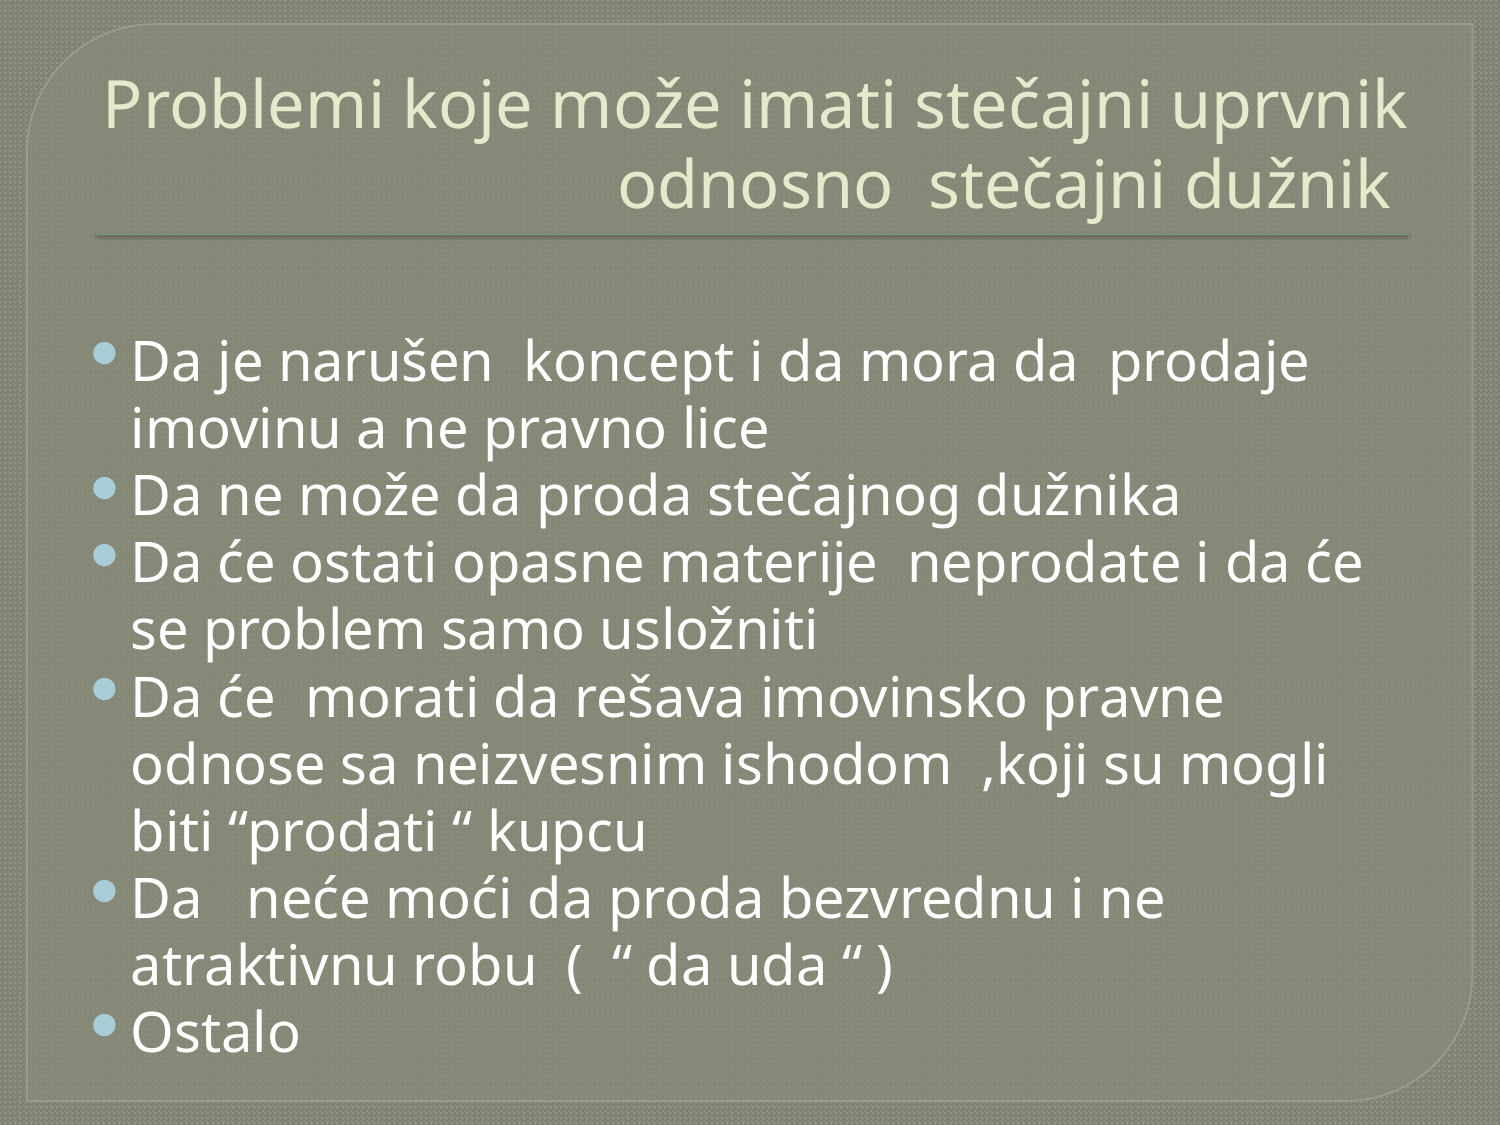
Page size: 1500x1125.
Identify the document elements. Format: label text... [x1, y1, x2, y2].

title Problemi koje može imati stečajni uprvnik odnosno stečajni dužnik [75, 41, 1425, 230]
list Da je narušen koncept i da mora da prodaje imovinu a ne pravno lice Da ne može da proda stečajnog dužnika Da će ostati opasne materije neprodate i da će se problem samo usložniti Da će morati da rešava imovinsko pravne odnose sa neizvesnim ishodom ,koji su mogli biti “prodati “ kupcu Da neće moći da proda bezvrednu i ne atraktivnu robu ( “ da uda “ ) Ostalo [74, 317, 1426, 1076]
